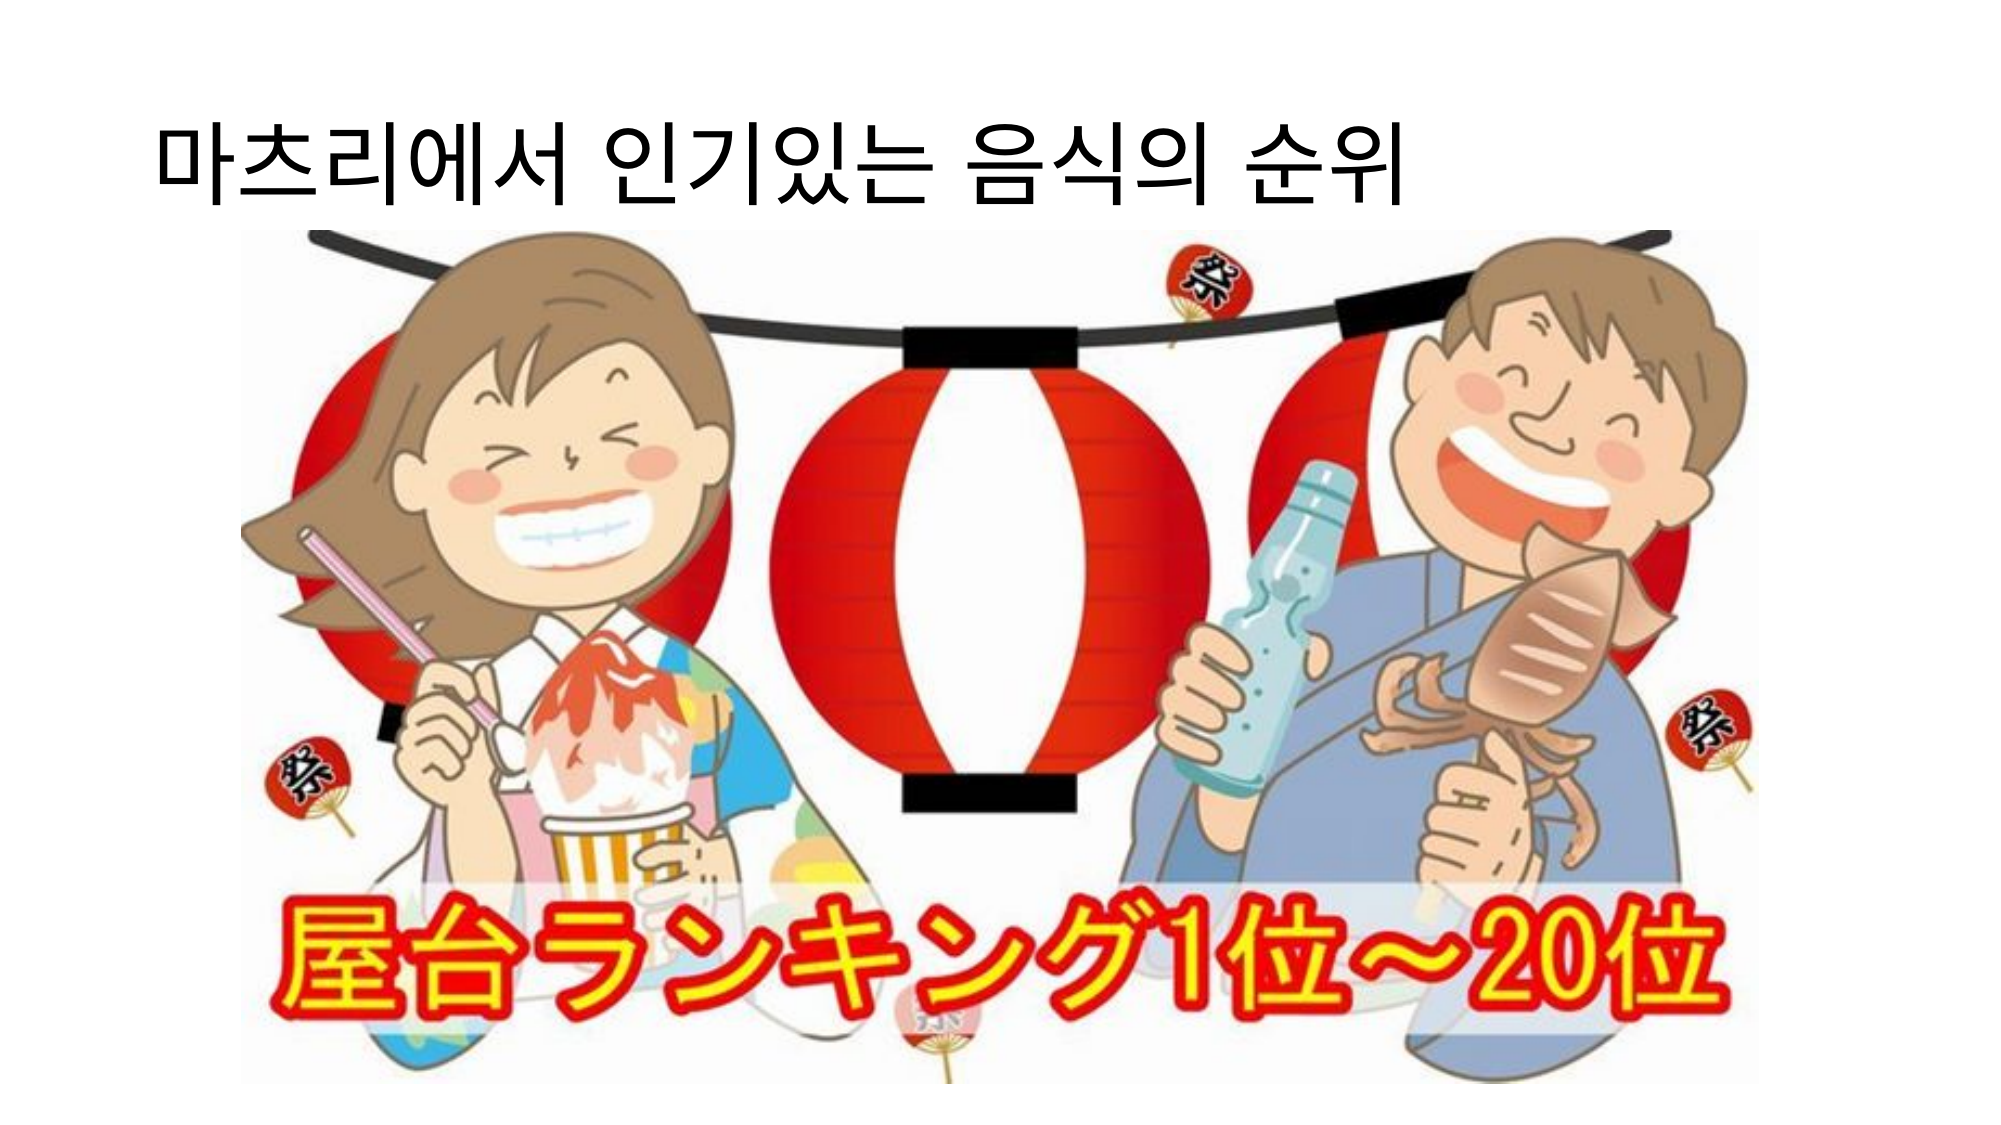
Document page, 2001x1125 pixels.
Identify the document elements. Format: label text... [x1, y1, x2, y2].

title 마츠리에서 인기있는 음식의 순위 [137, 59, 1863, 278]
picture [241, 230, 1759, 1084]
